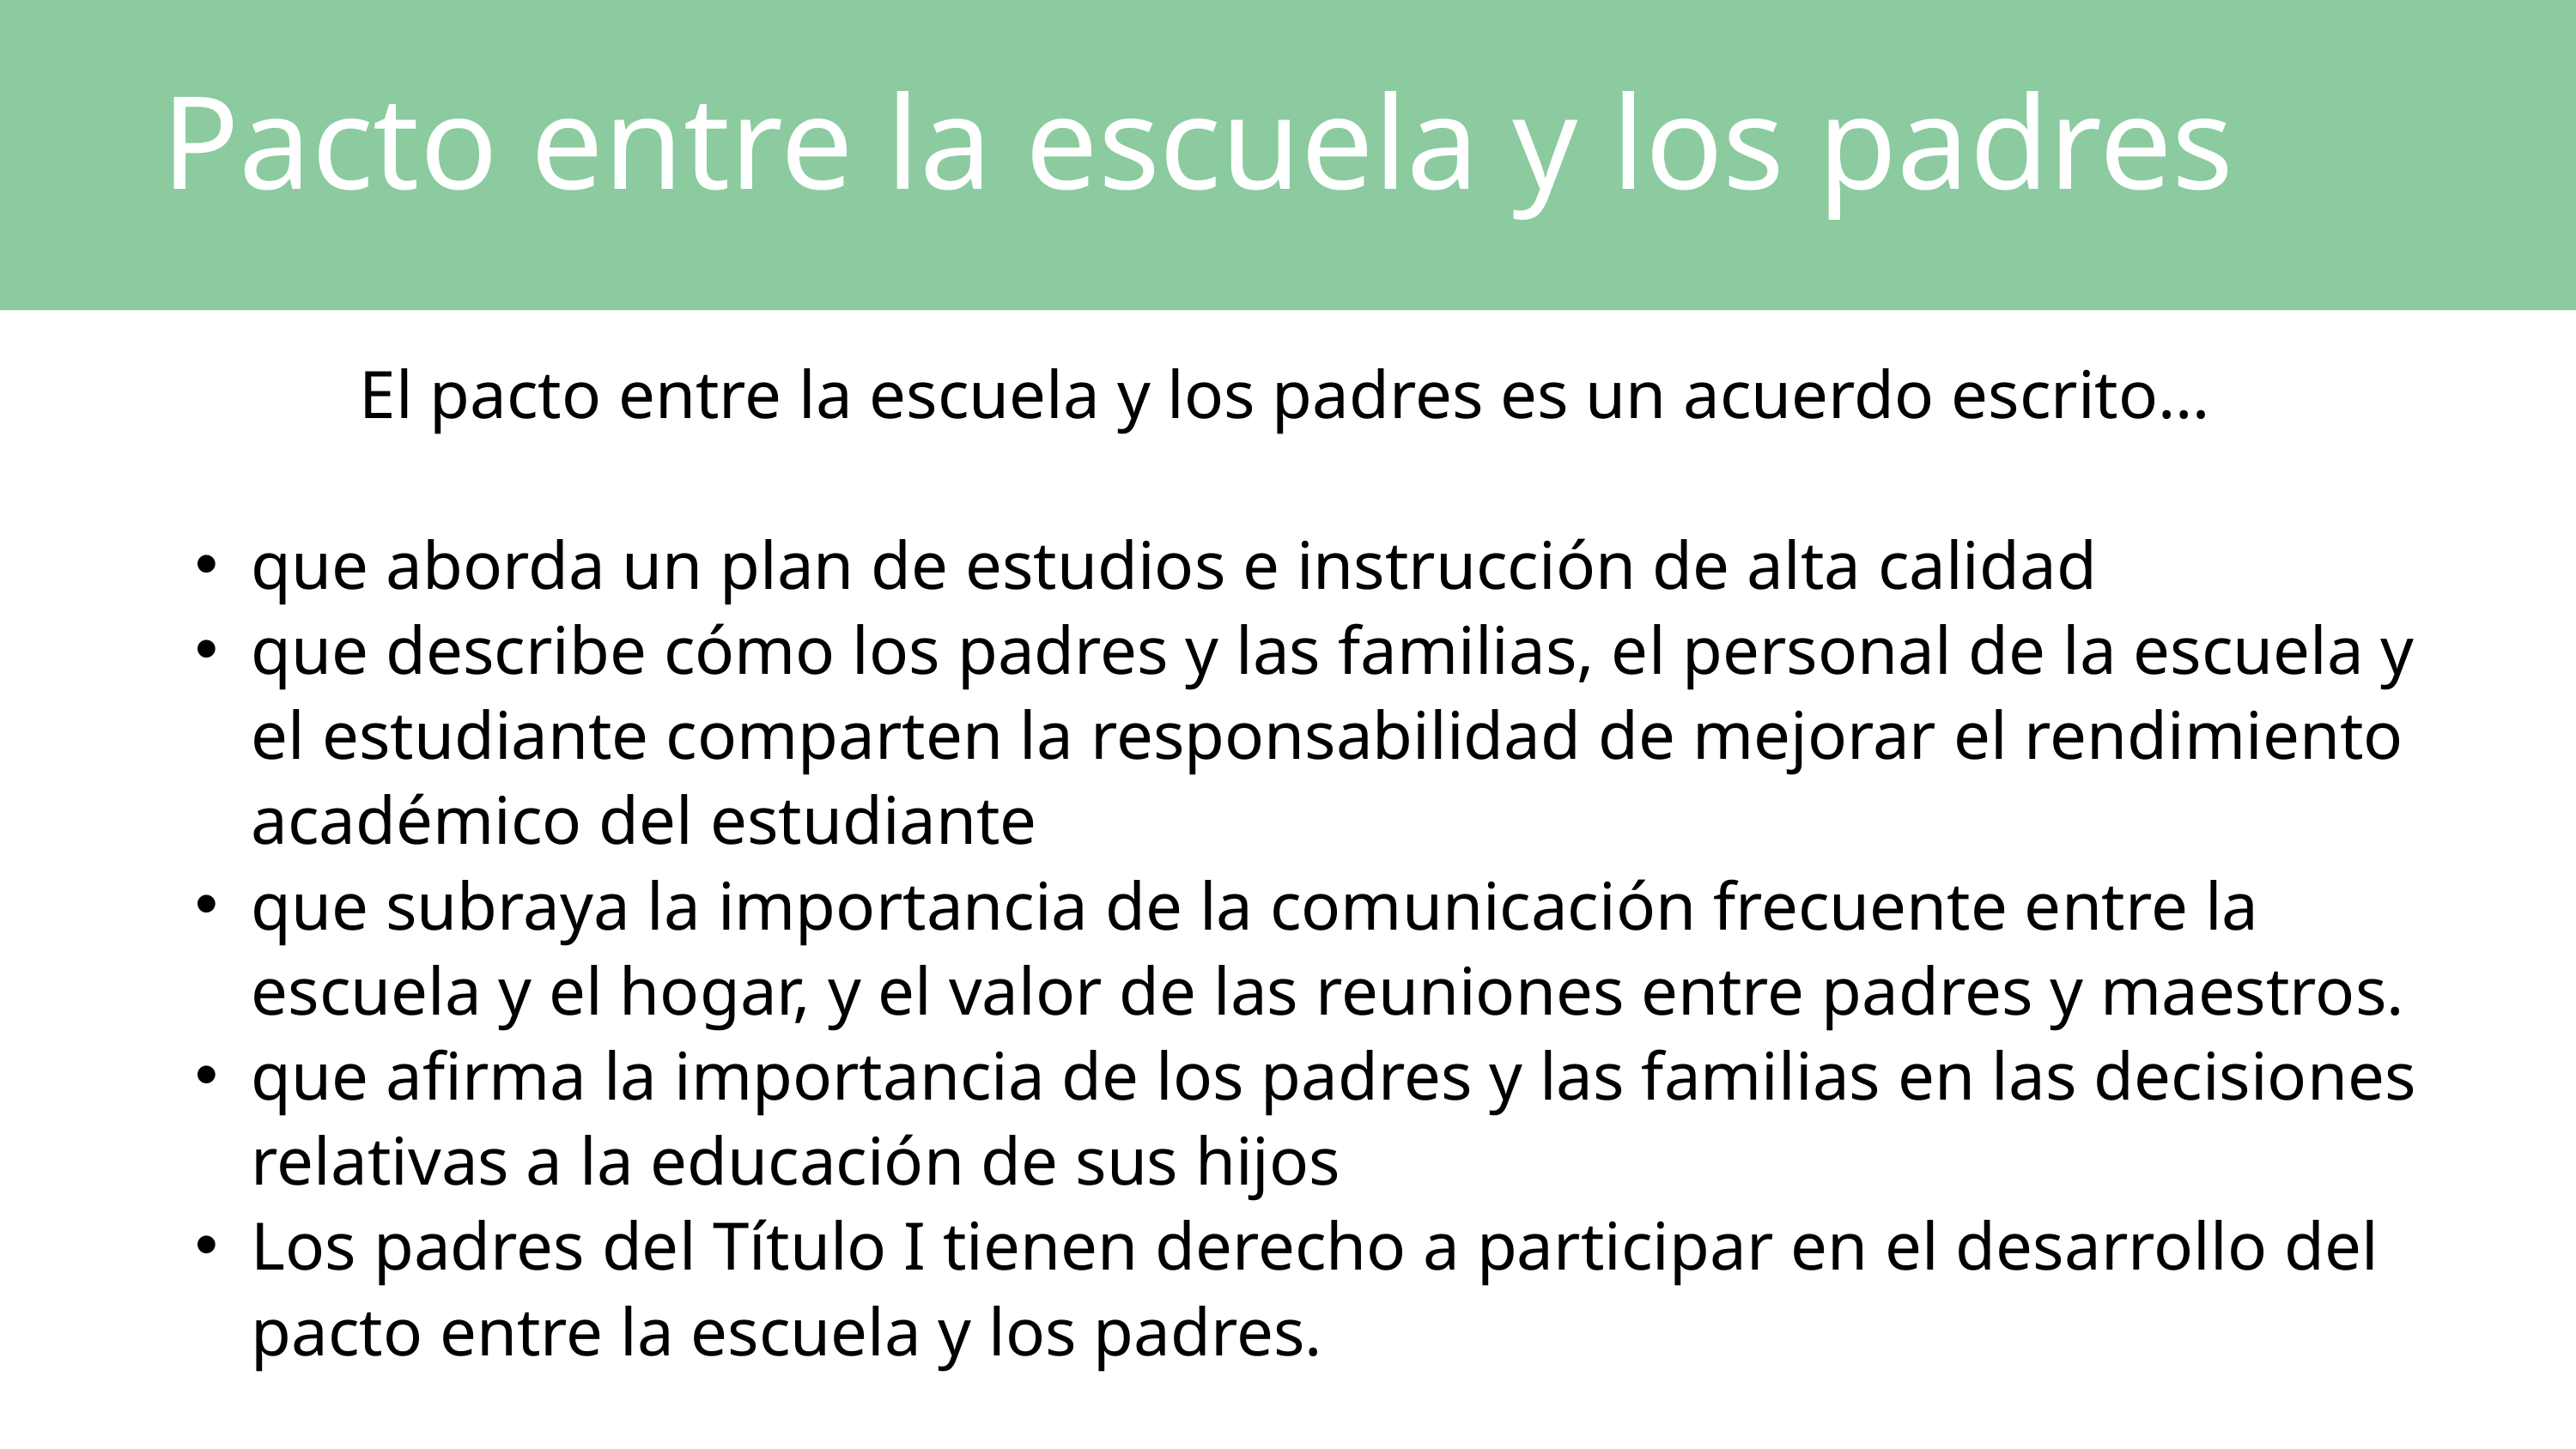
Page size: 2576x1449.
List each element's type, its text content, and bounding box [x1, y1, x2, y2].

text_box [0, 0, 2576, 311]
text_box El pacto entre la escuela y los padres es un acuerdo escrito… que aborda un plan de estudios e instrucción de alta calidad que describe cómo los padres y las familias, el personal de la escuela y el estudiante comparten la responsabilidad de mejorar el rendimiento académico del estudiante que subraya la importancia de la comunicación frecuente entre la escuela y el hogar, y el valor de las reuniones entre padres y maestros. que afirma la importancia de los padres y las familias en las decisiones relativas a la educación de sus hijos Los padres del Título I tienen derecho a participar en el desarrollo del pacto entre la escuela y los padres. [139, 346, 2432, 1369]
text_box Pacto entre la escuela y los padres [26, 47, 2370, 215]
